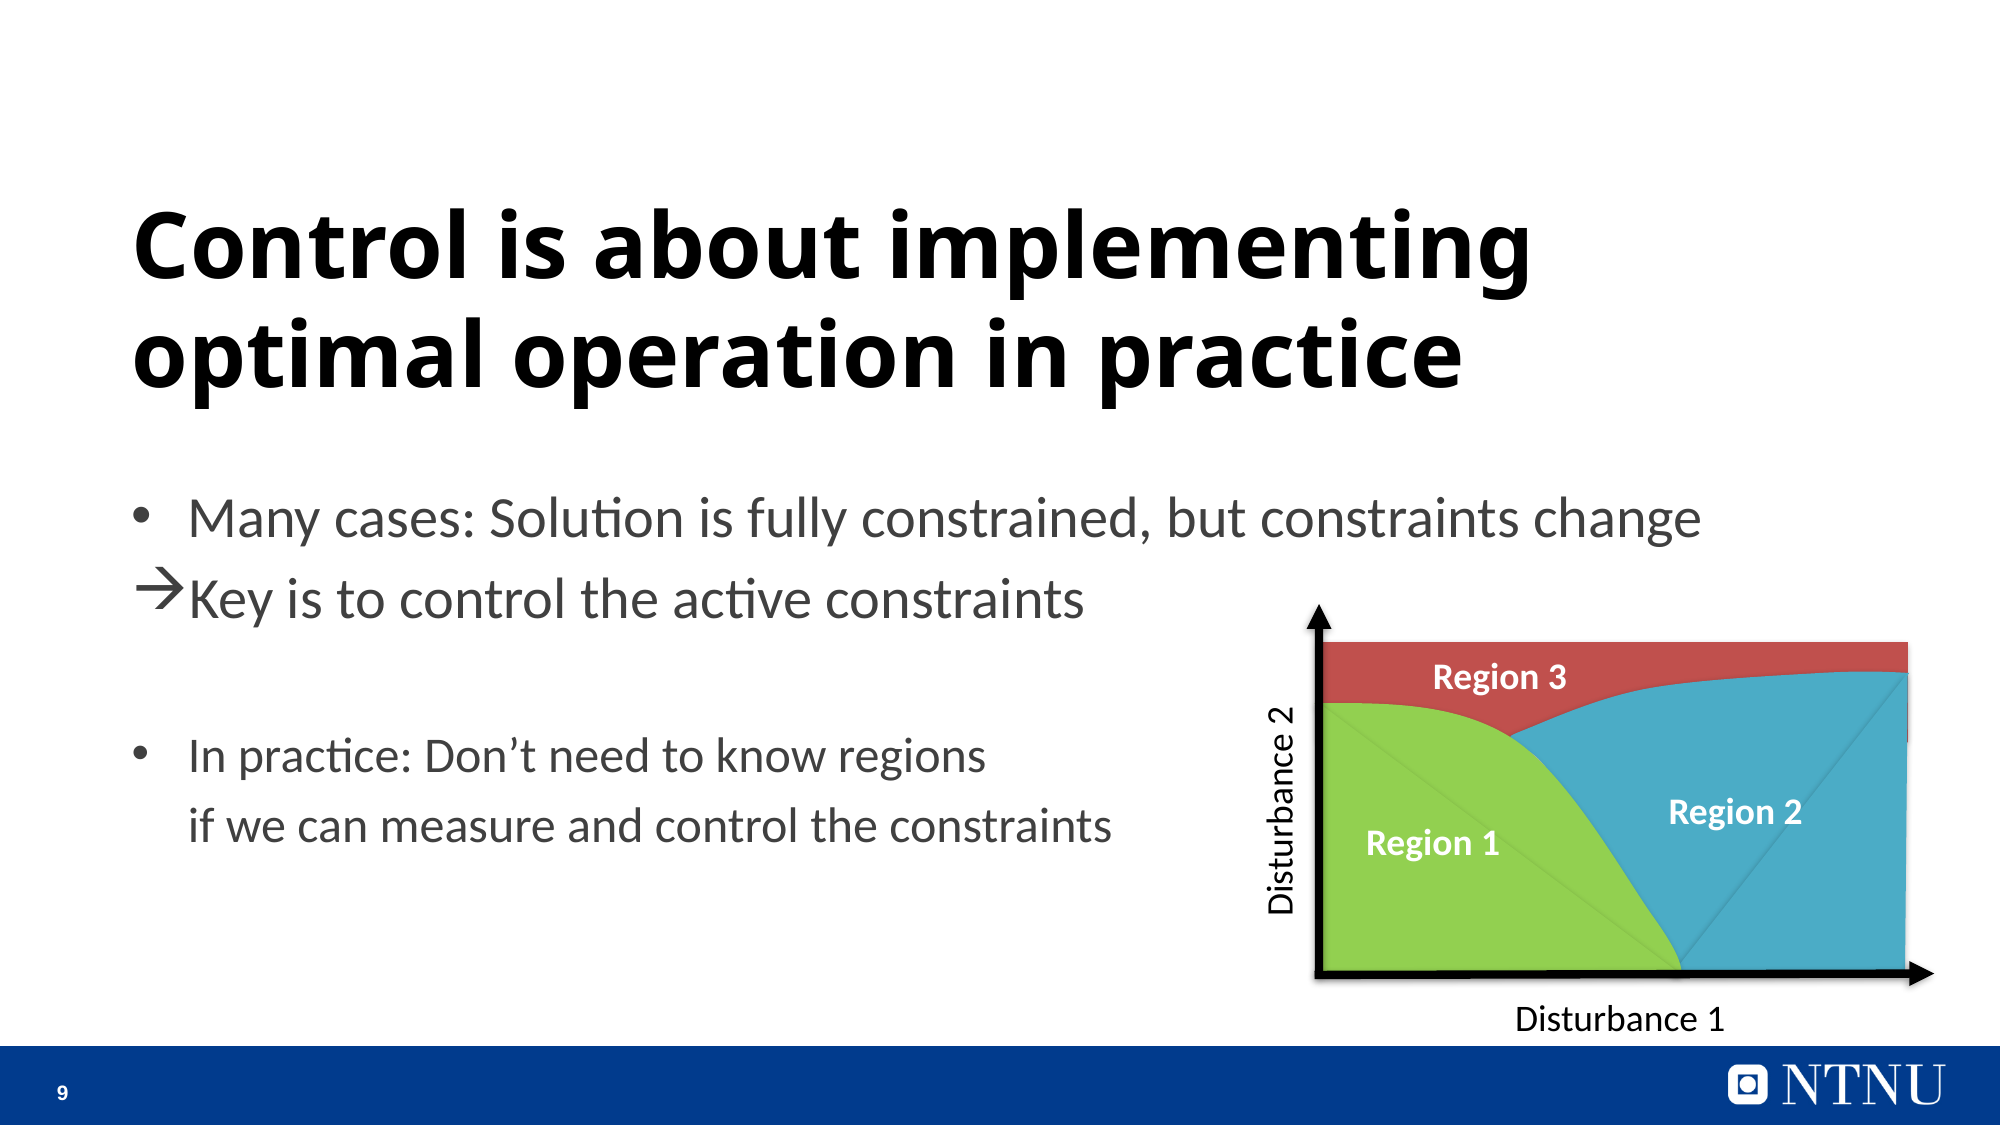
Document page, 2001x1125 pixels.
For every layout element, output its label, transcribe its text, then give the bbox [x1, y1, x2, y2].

picture [1917, 1046, 2000, 1125]
title Control is about implementing optimal operation in practice [116, 202, 1917, 391]
list Many cases: Solution is fully constrained, but constraints change Key is to control the active constraints In practice: Don’t need to know regions if we can measure and control the constraints [116, 471, 1917, 1125]
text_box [1247, 603, 1935, 1057]
picture [0, 1046, 116, 1125]
